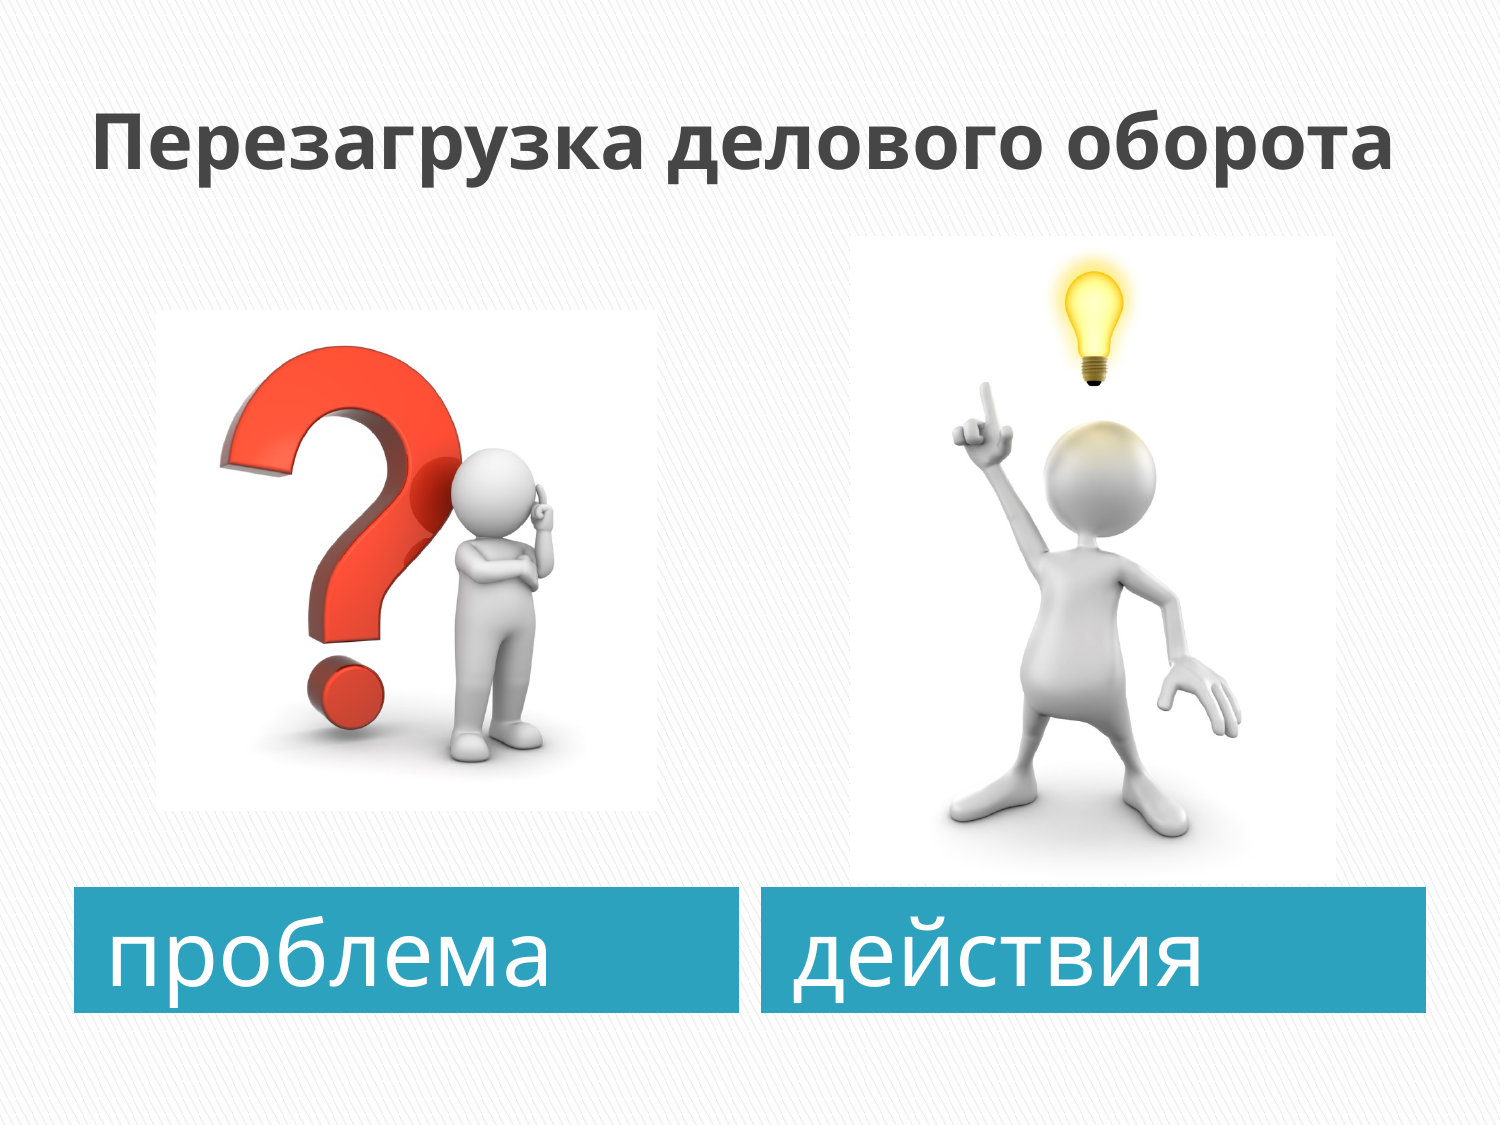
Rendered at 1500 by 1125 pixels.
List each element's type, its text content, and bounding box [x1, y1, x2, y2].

title Перезагрузка делового оборота [75, 44, 1425, 233]
list действия [761, 887, 1426, 1013]
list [850, 236, 1337, 884]
list проблема [74, 887, 739, 1013]
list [156, 310, 657, 811]
